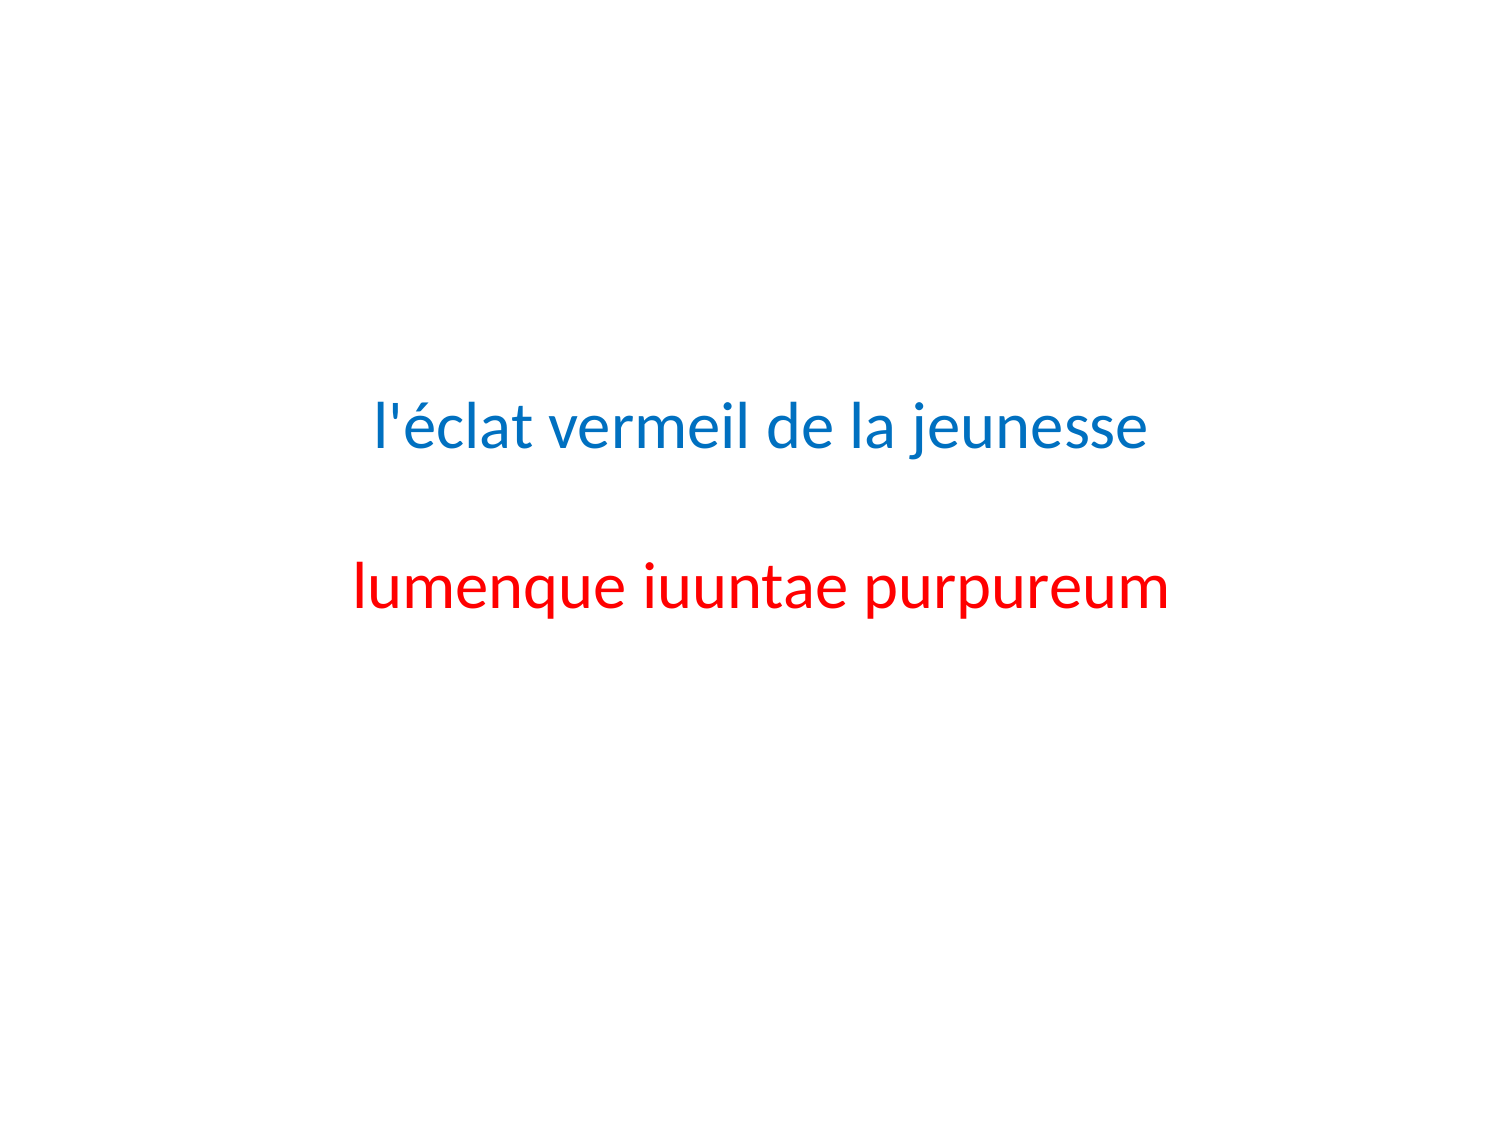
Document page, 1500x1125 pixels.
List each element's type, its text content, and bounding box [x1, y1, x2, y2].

text_box l'éclat vermeil de la jeunesse lumenque iuuntae purpureum [304, 374, 1219, 675]
